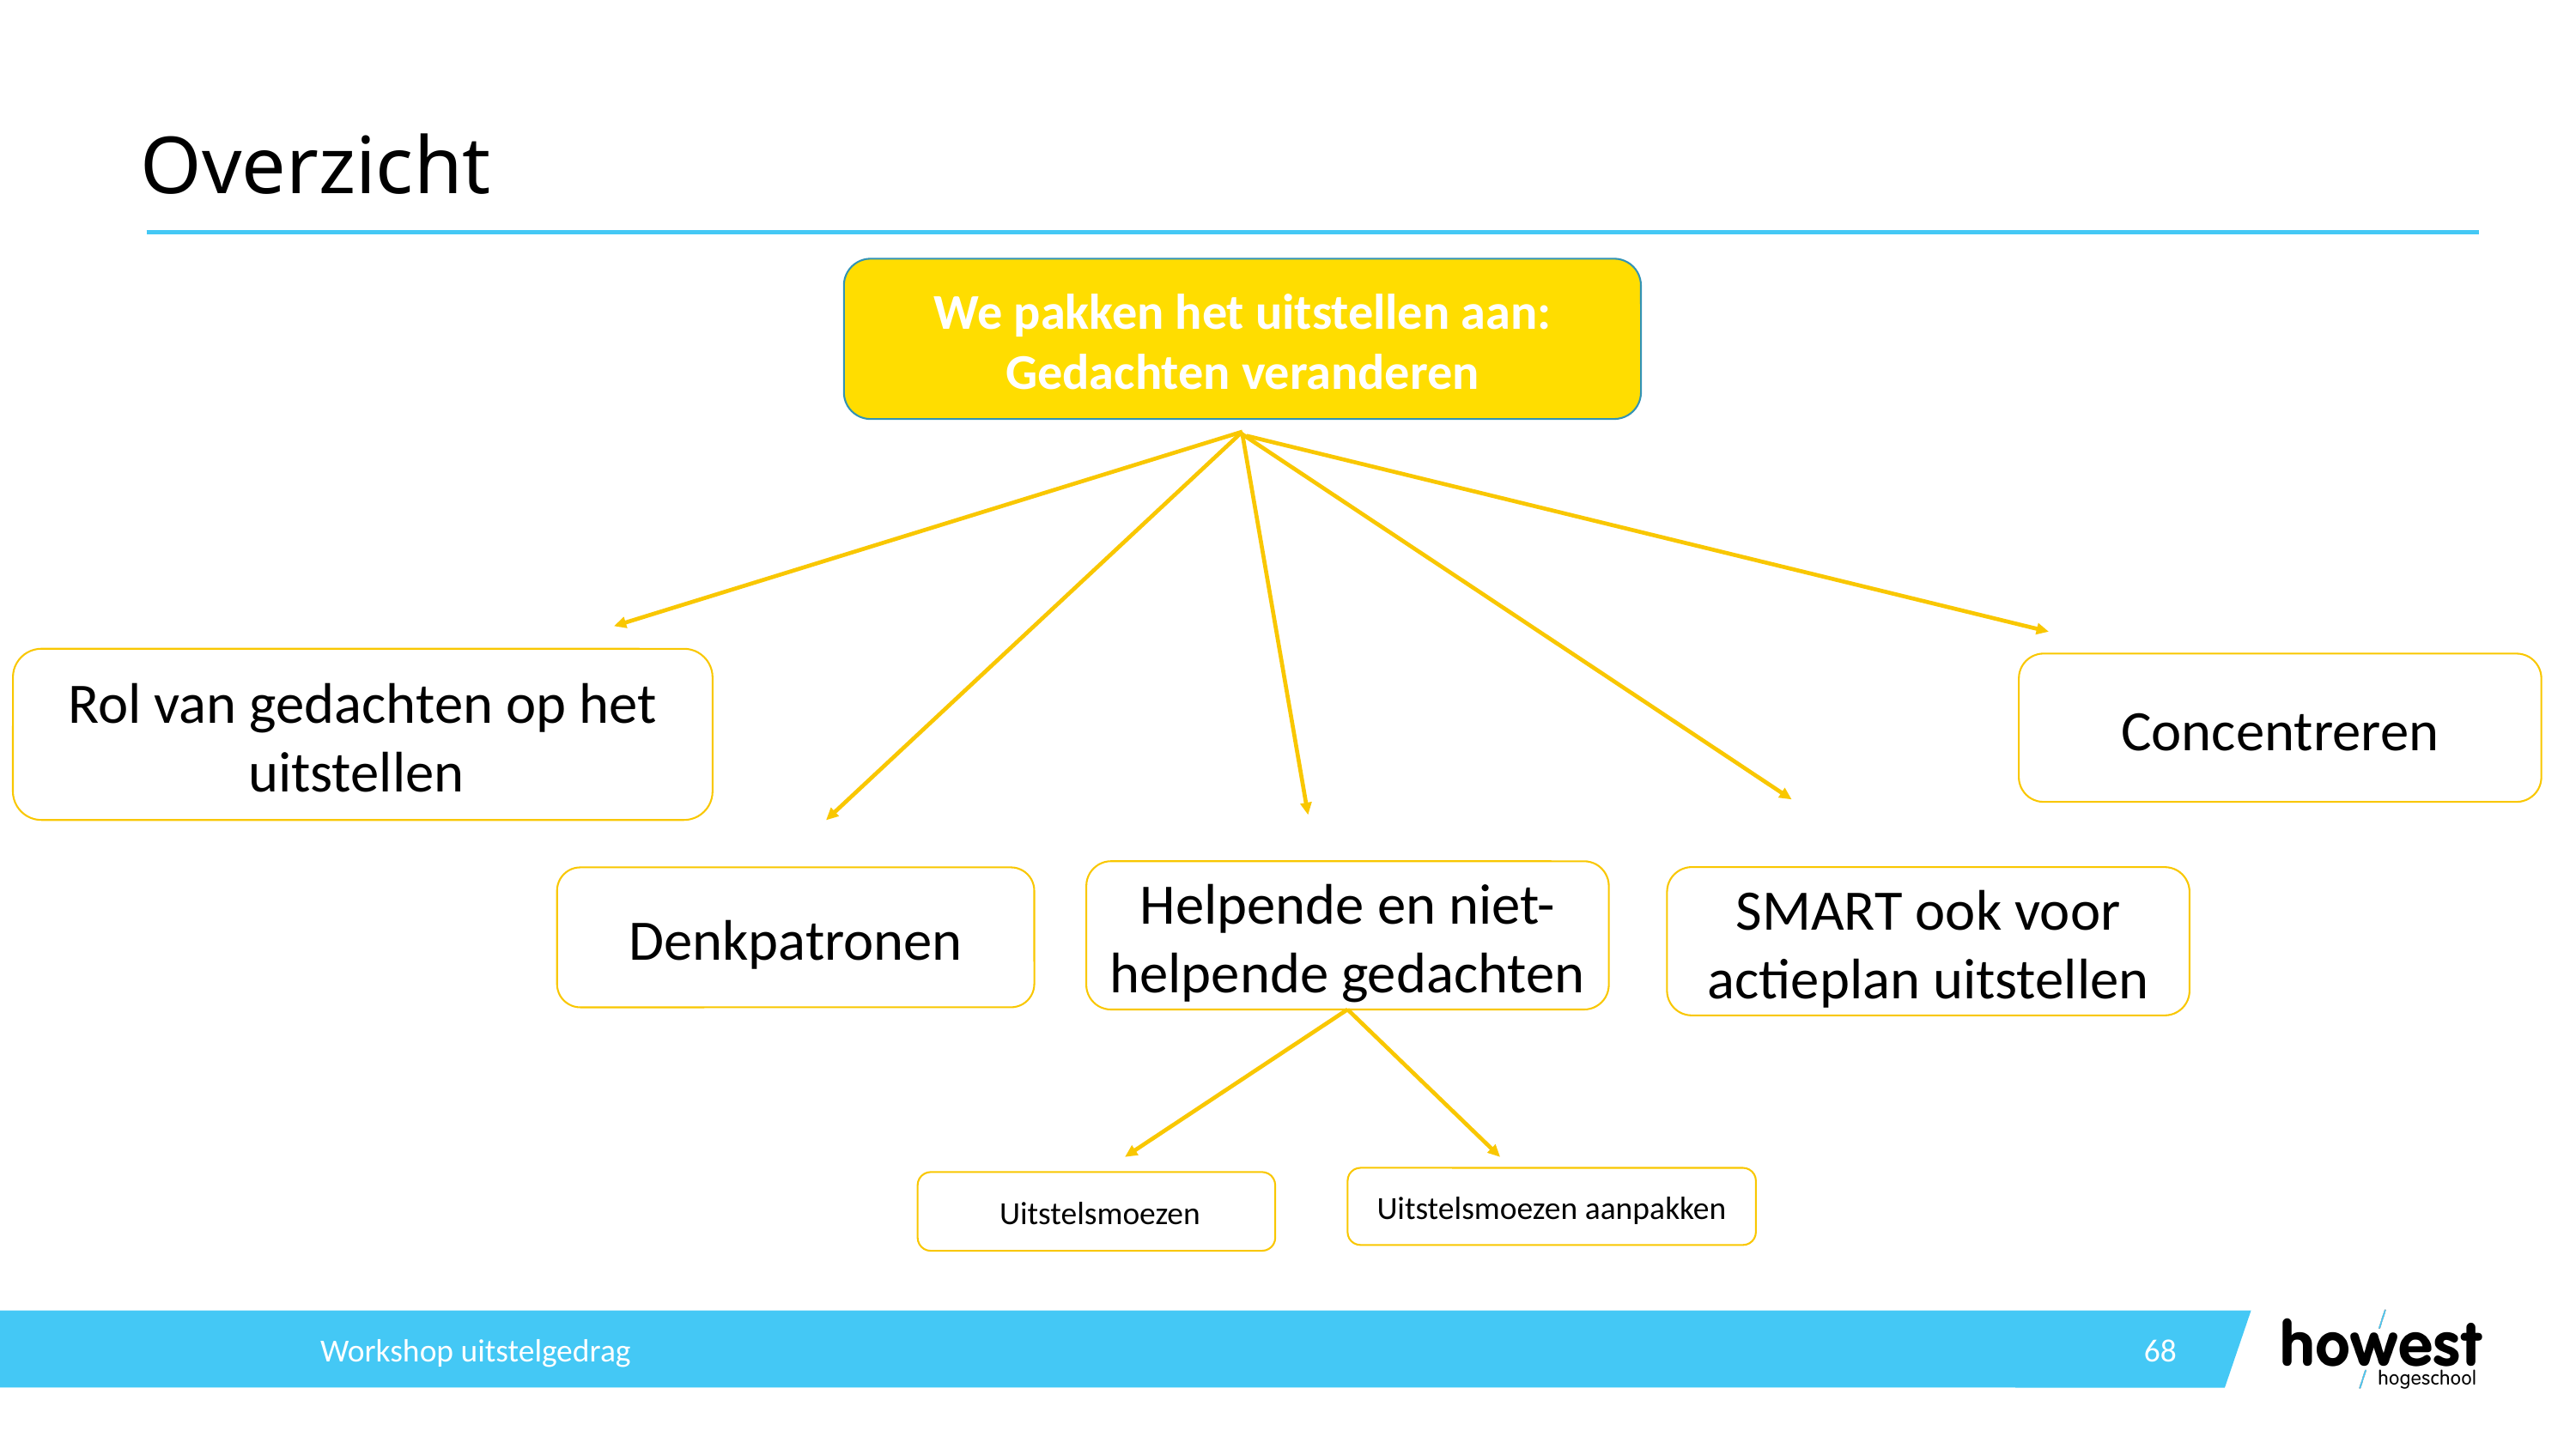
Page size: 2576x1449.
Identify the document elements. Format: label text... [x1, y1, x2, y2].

footer Workshop uitstelgedrag [320, 1310, 1190, 1388]
text_box [408, 743, 800, 856]
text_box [614, 431, 826, 627]
picture [2251, 1288, 2512, 1421]
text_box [1348, 1009, 1500, 1157]
text_box We pakken het uitstellen aan: Gedachten veranderen [842, 258, 1643, 421]
text_box SMART ook voor actieplan uitstellen [1666, 866, 2190, 1016]
text_box Concentreren [2018, 652, 2543, 803]
text_box Denkpatronen [556, 866, 1036, 1009]
slide_number 68 [2048, 1310, 2190, 1388]
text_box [1242, 433, 1309, 815]
text_box Uitstelsmoezen [916, 1171, 1277, 1252]
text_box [1125, 1009, 1348, 1157]
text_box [1792, 435, 2049, 632]
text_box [1309, 433, 1792, 800]
text_box Helpende en niet-helpende gedachten [1085, 860, 1610, 1011]
text_box Uitstelsmoezen aanpakken [1346, 1167, 1757, 1246]
text_box Rol van gedachten op het uitstellen [11, 647, 714, 822]
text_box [826, 431, 1242, 821]
title Overzicht [140, 124, 2476, 215]
